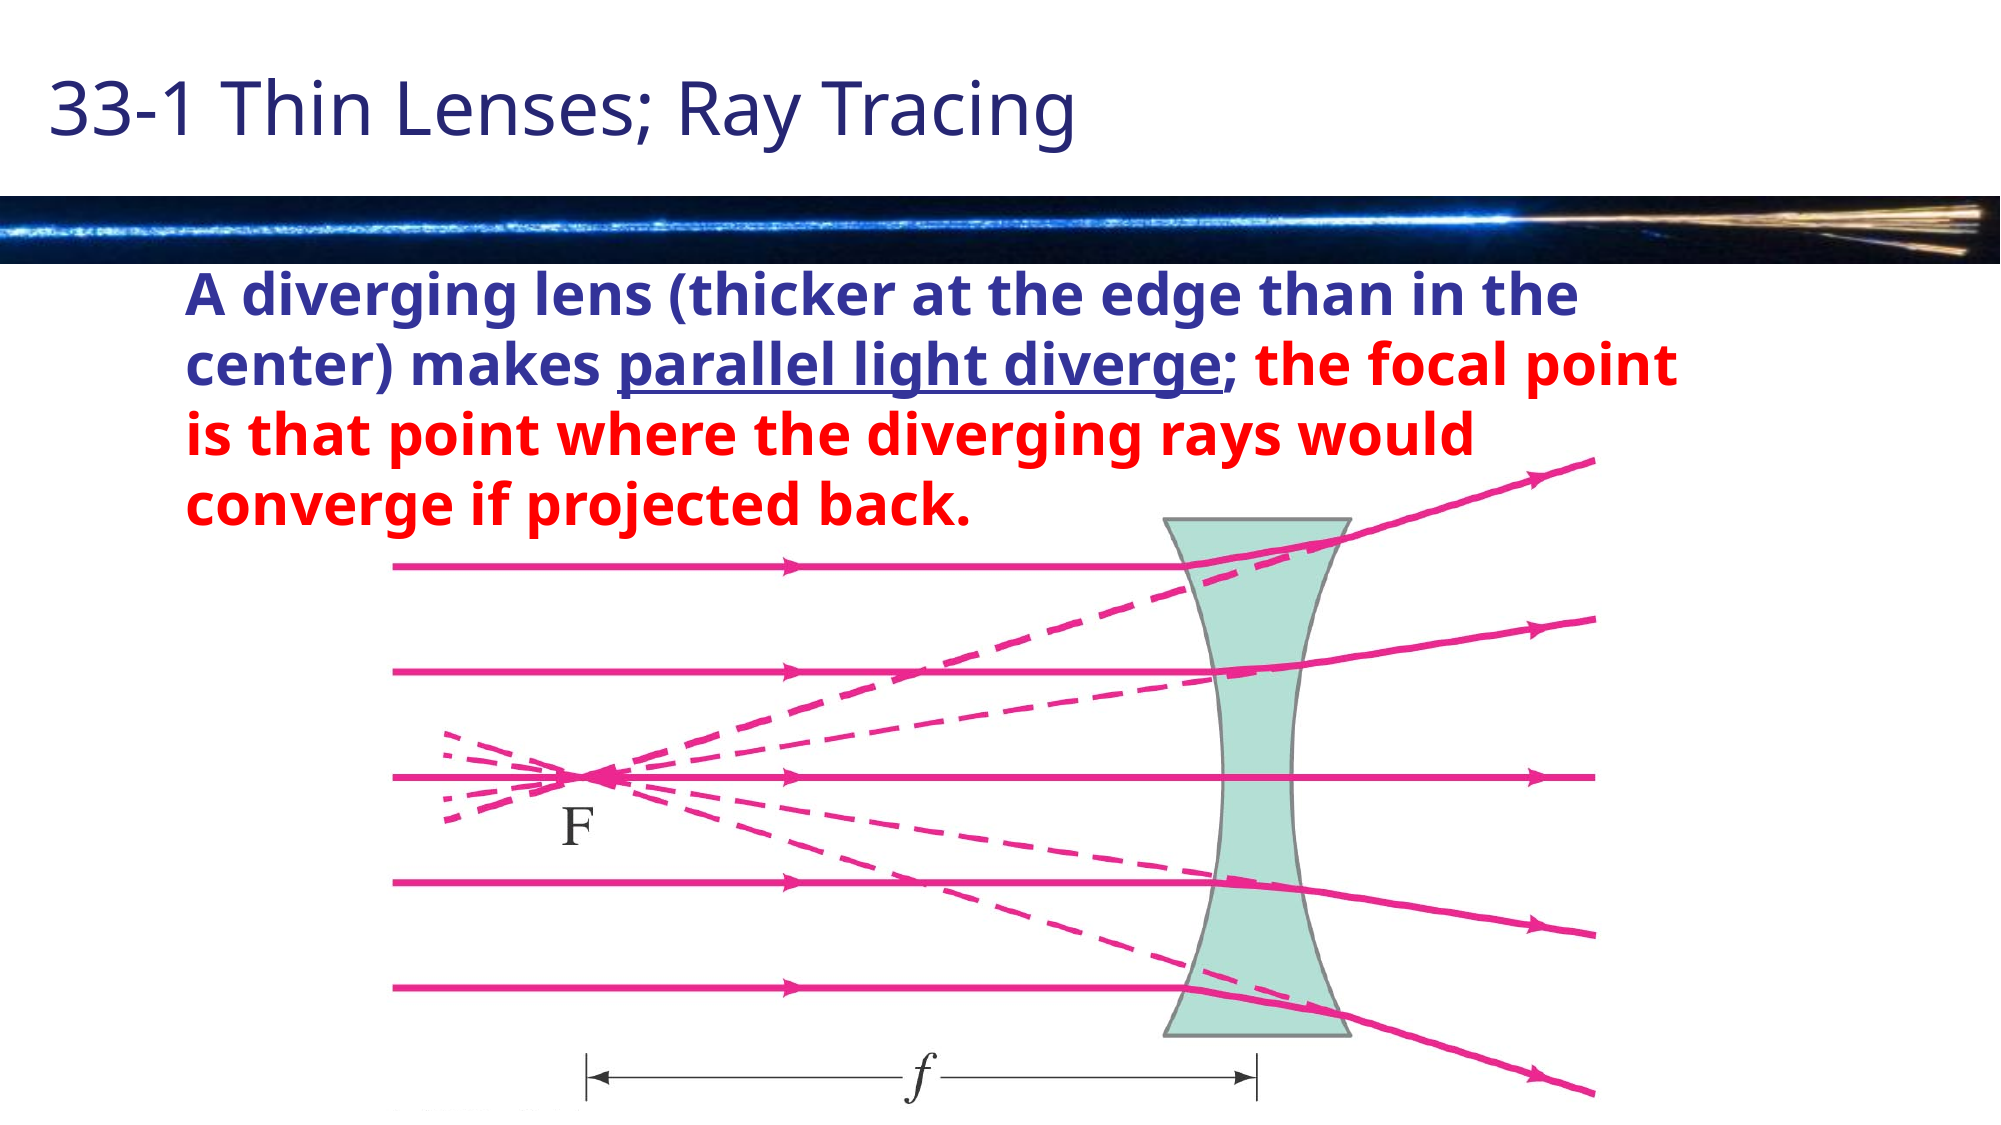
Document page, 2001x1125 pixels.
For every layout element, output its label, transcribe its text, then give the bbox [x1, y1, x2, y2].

text_box A diverging lens (thicker at the edge than in the center) makes parallel light diverge; the focal point is that point where the diverging rays would converge if projected back. [171, 249, 1725, 545]
picture [0, 196, 2000, 264]
title 33-1 Thin Lenses; Ray Tracing [33, 32, 1944, 179]
picture [386, 449, 1602, 1111]
